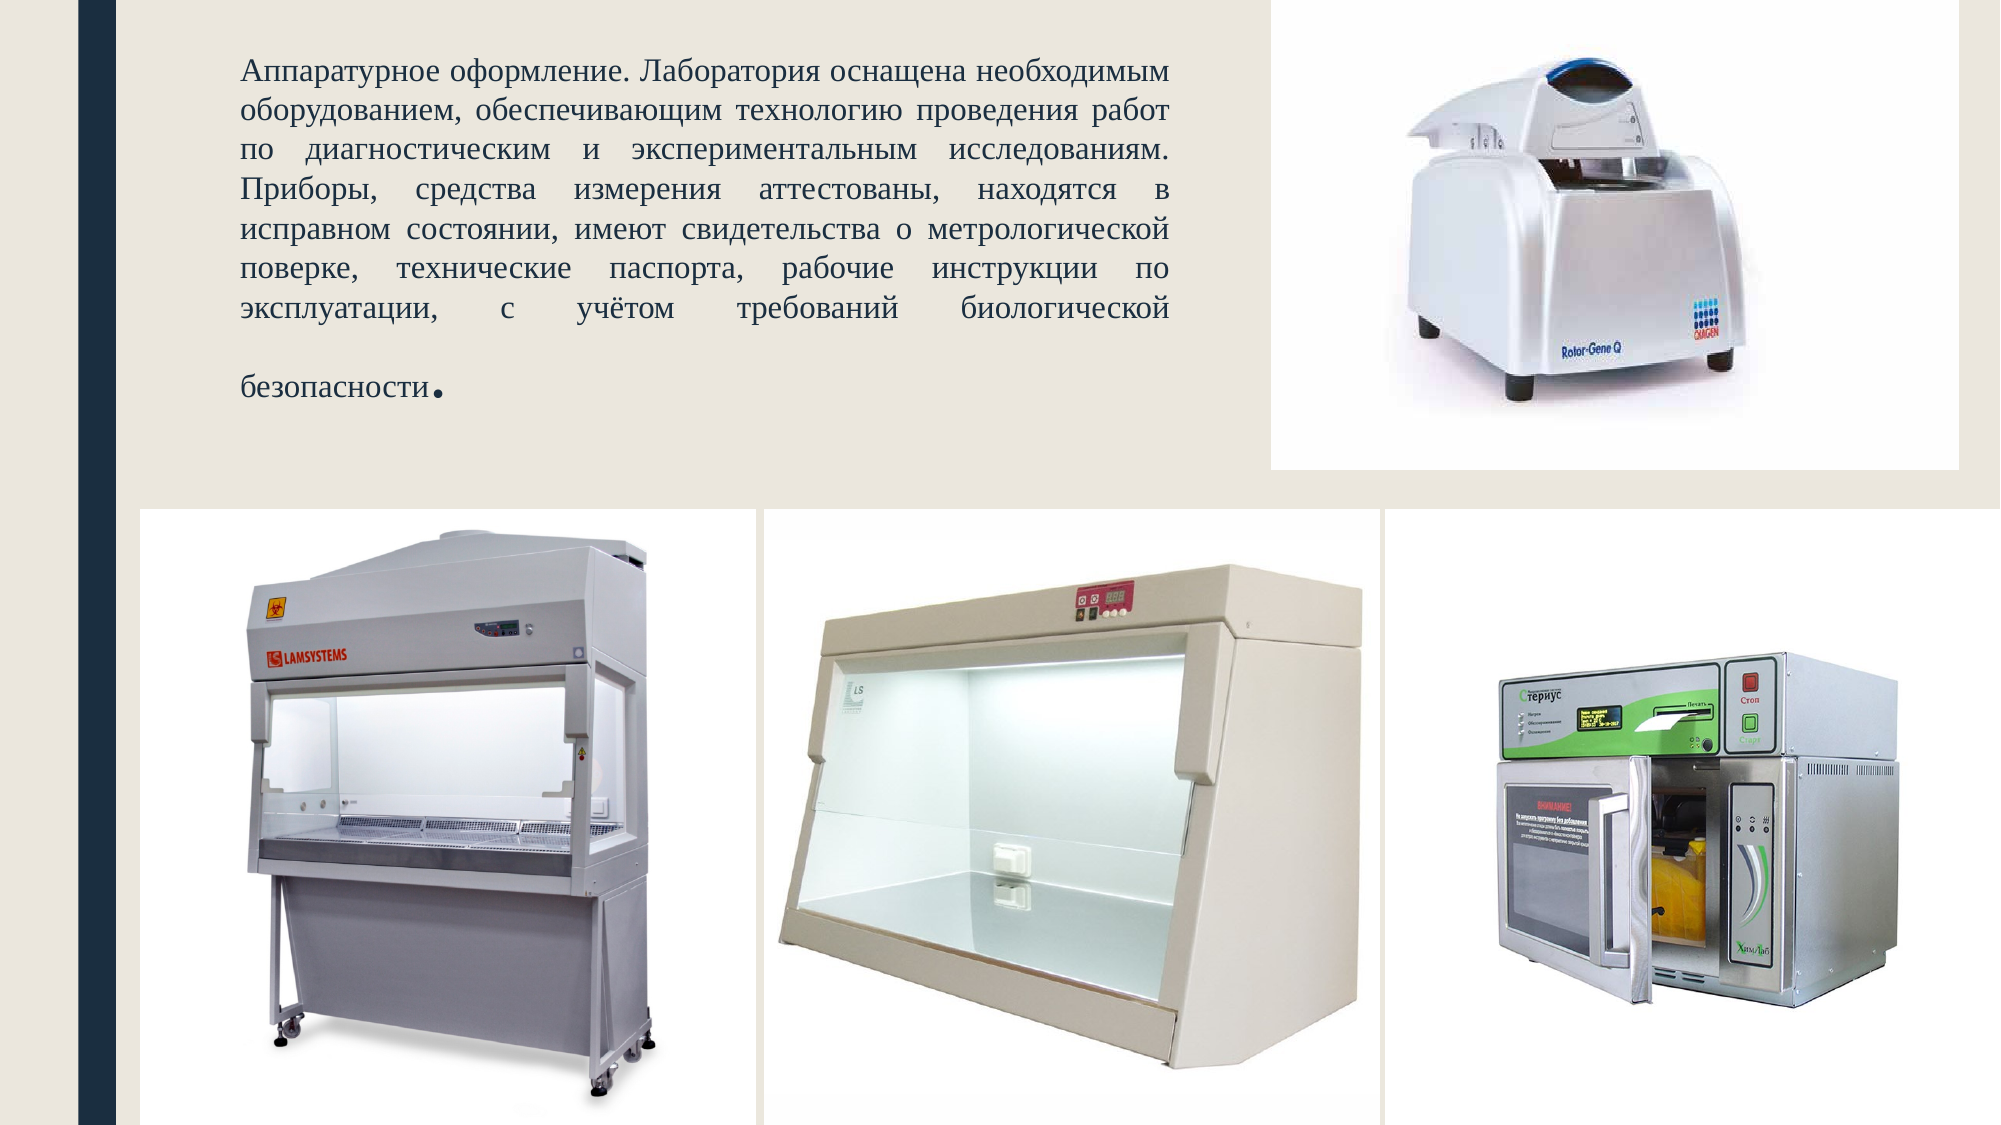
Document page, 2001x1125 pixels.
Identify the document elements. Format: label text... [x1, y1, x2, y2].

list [1271, 0, 1959, 470]
picture [140, 509, 756, 1125]
title Аппаратурное оформление. Лаборатория оснащена необходимым оборудованием, обеспечивающим технологию проведения работ по диагностическим и экспериментальным исследованиям. Приборы, средства измерения аттестованы, находятся в исправном состоянии, имеют свидетельства о метрологической поверке, технические паспорта, рабочие инструкции по эксплуатации, с учётом требований биологической безопасности. [225, 40, 1187, 509]
picture [1385, 509, 2000, 1125]
picture [764, 509, 1380, 1125]
